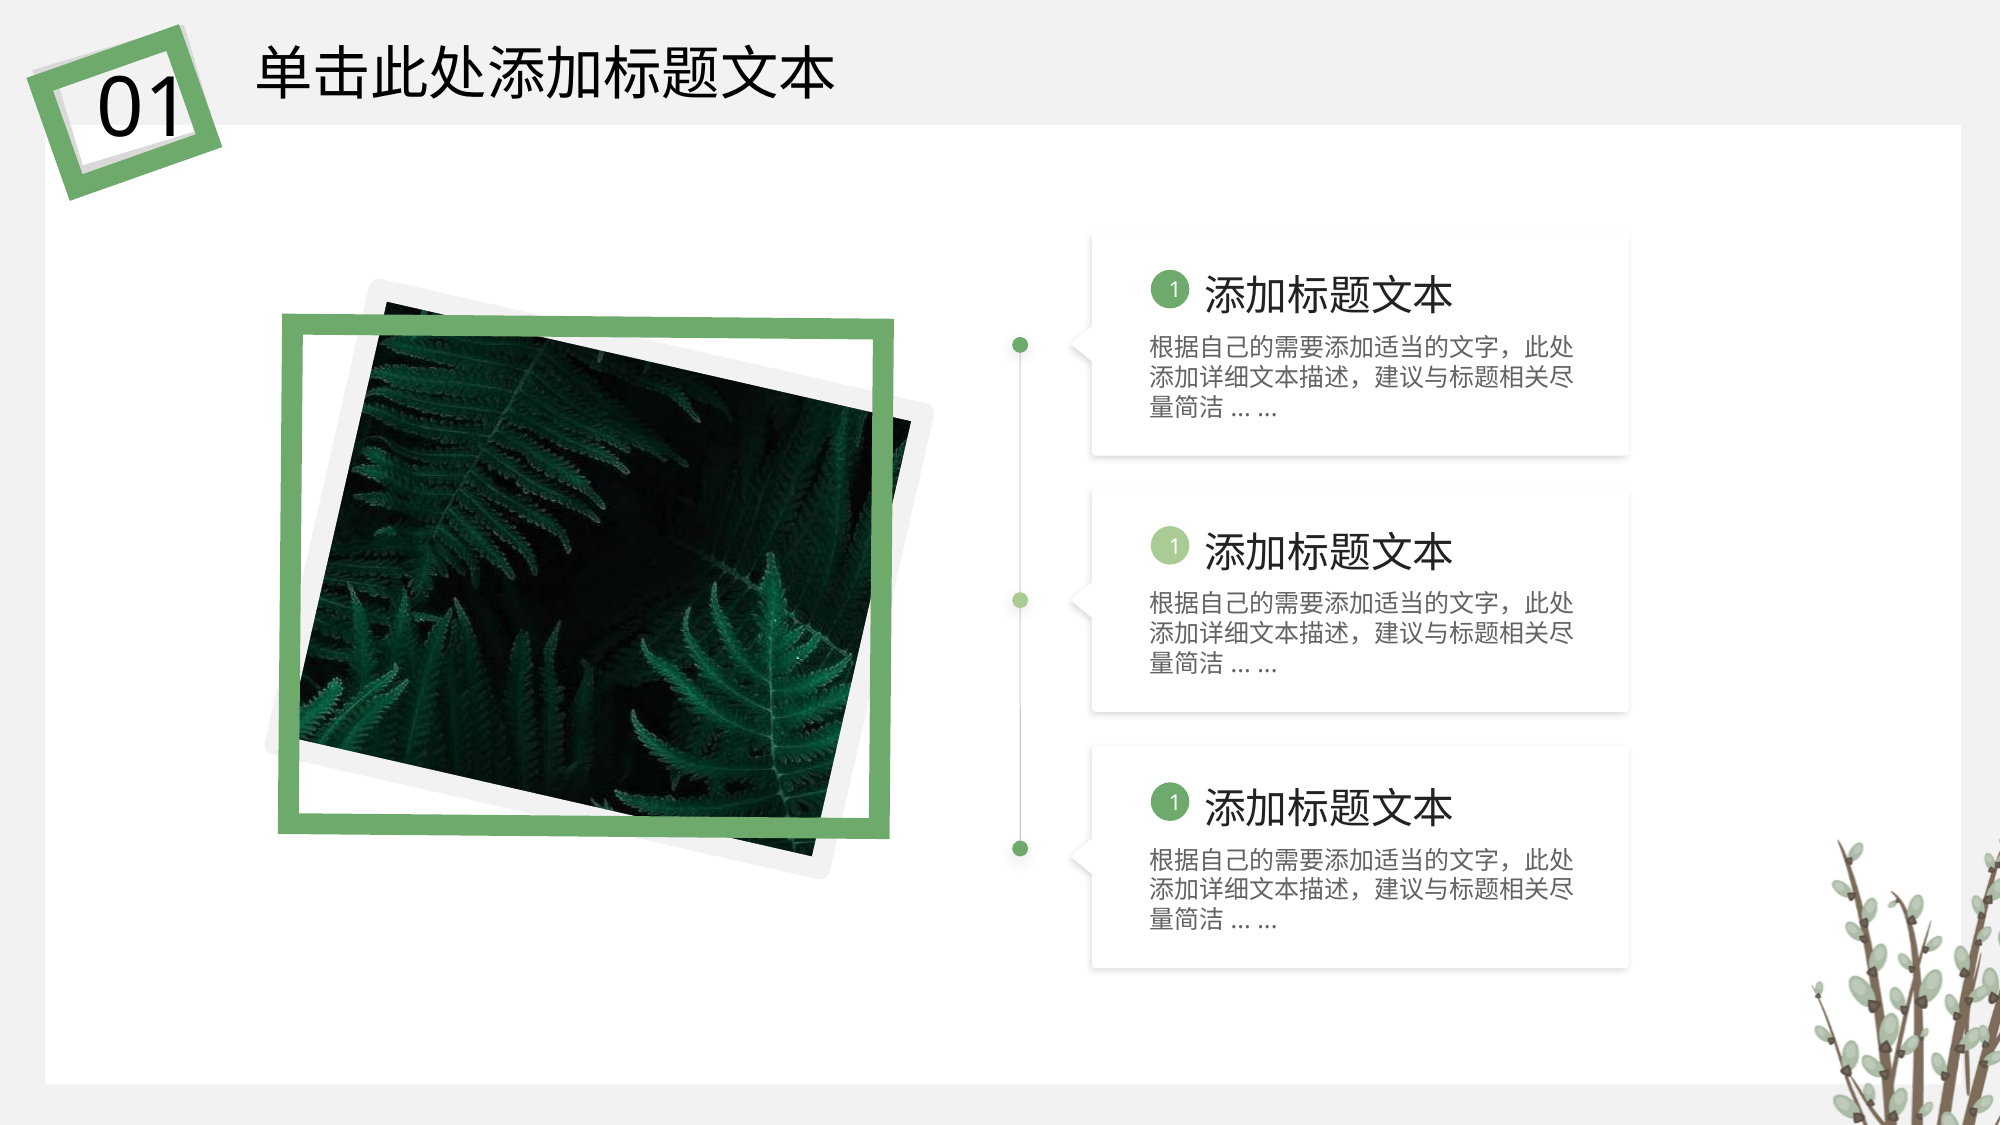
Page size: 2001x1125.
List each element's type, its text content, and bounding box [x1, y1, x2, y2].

text_box [1021, 840, 1029, 857]
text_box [1070, 232, 1630, 456]
picture [1771, 782, 2000, 1125]
text_box [1011, 591, 1020, 609]
text_box 01 [82, 45, 207, 160]
text_box 单击此处添加标题文本 [239, 29, 852, 114]
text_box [1070, 488, 1630, 712]
text_box [1011, 839, 1020, 857]
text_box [275, 289, 924, 869]
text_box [1070, 744, 1630, 969]
text_box [1011, 336, 1029, 354]
text_box [1021, 591, 1029, 609]
